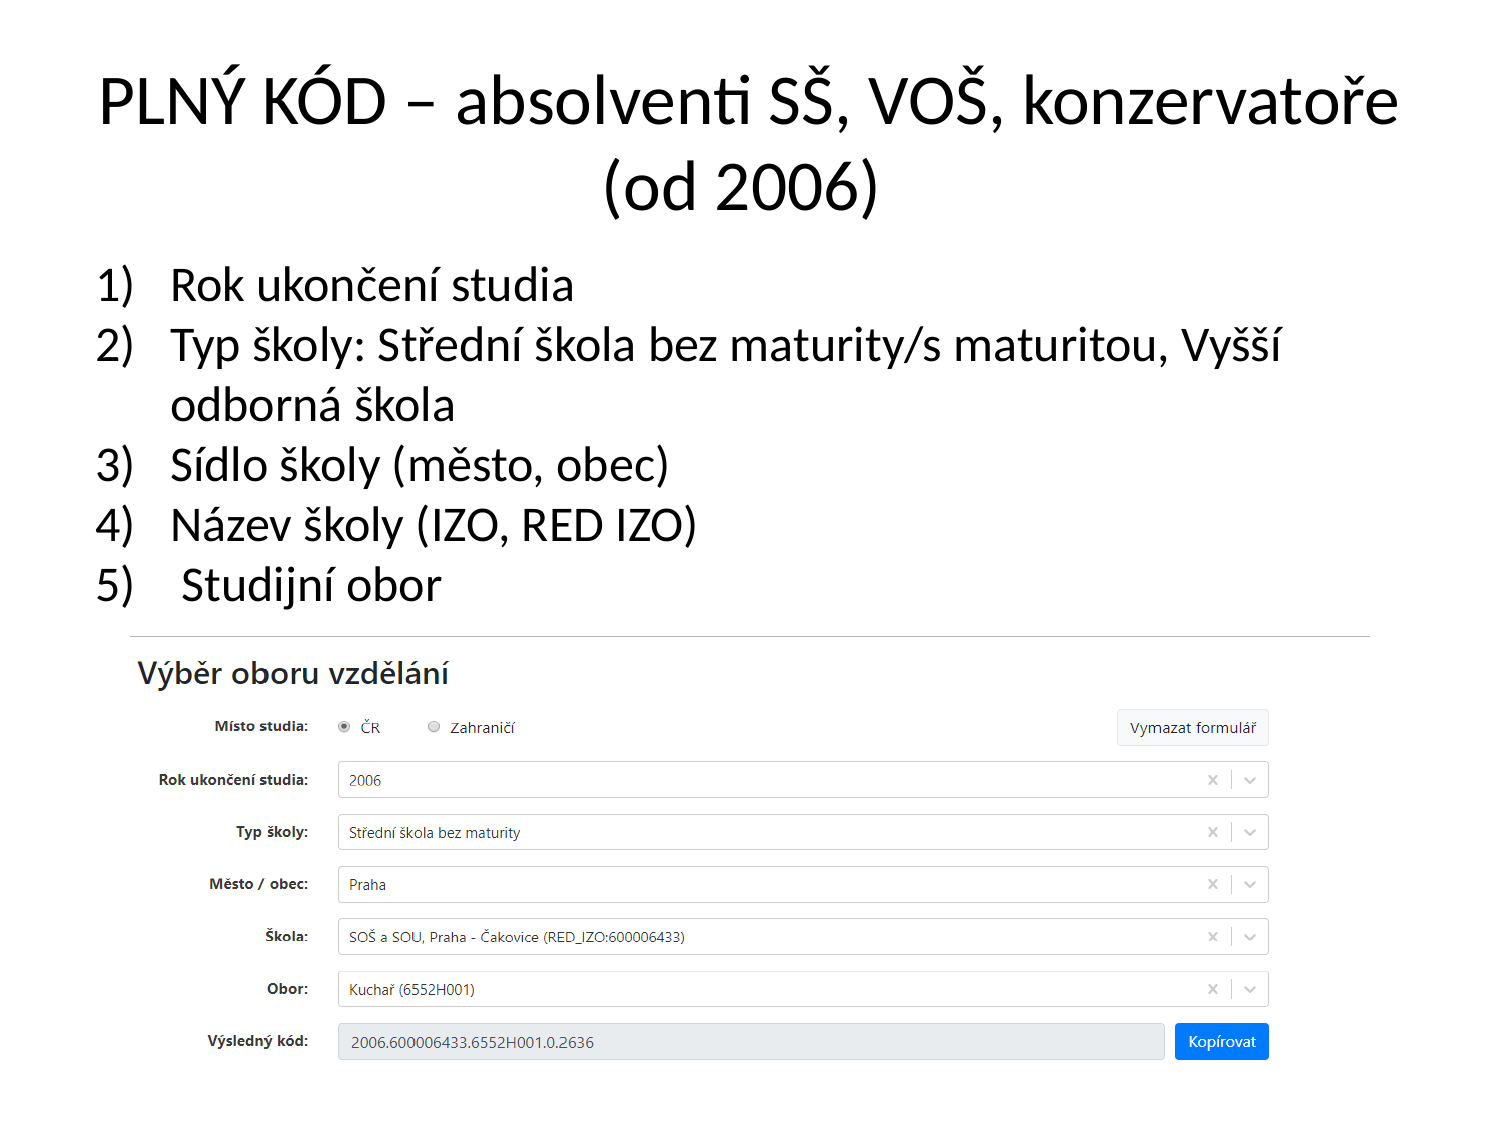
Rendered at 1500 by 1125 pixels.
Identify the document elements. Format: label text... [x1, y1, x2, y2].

title PLNÝ KÓD – absolventi SŠ, VOŠ, konzervatoře (od 2006) [75, 45, 1425, 233]
list Rok ukončení studia Typ školy: Střední škola bez maturity/s maturitou, Vyšší odborná škola Sídlo školy (město, obec) Název školy (IZO, RED IZO) Studijní obor [80, 243, 1453, 1080]
picture [129, 630, 1371, 1081]
